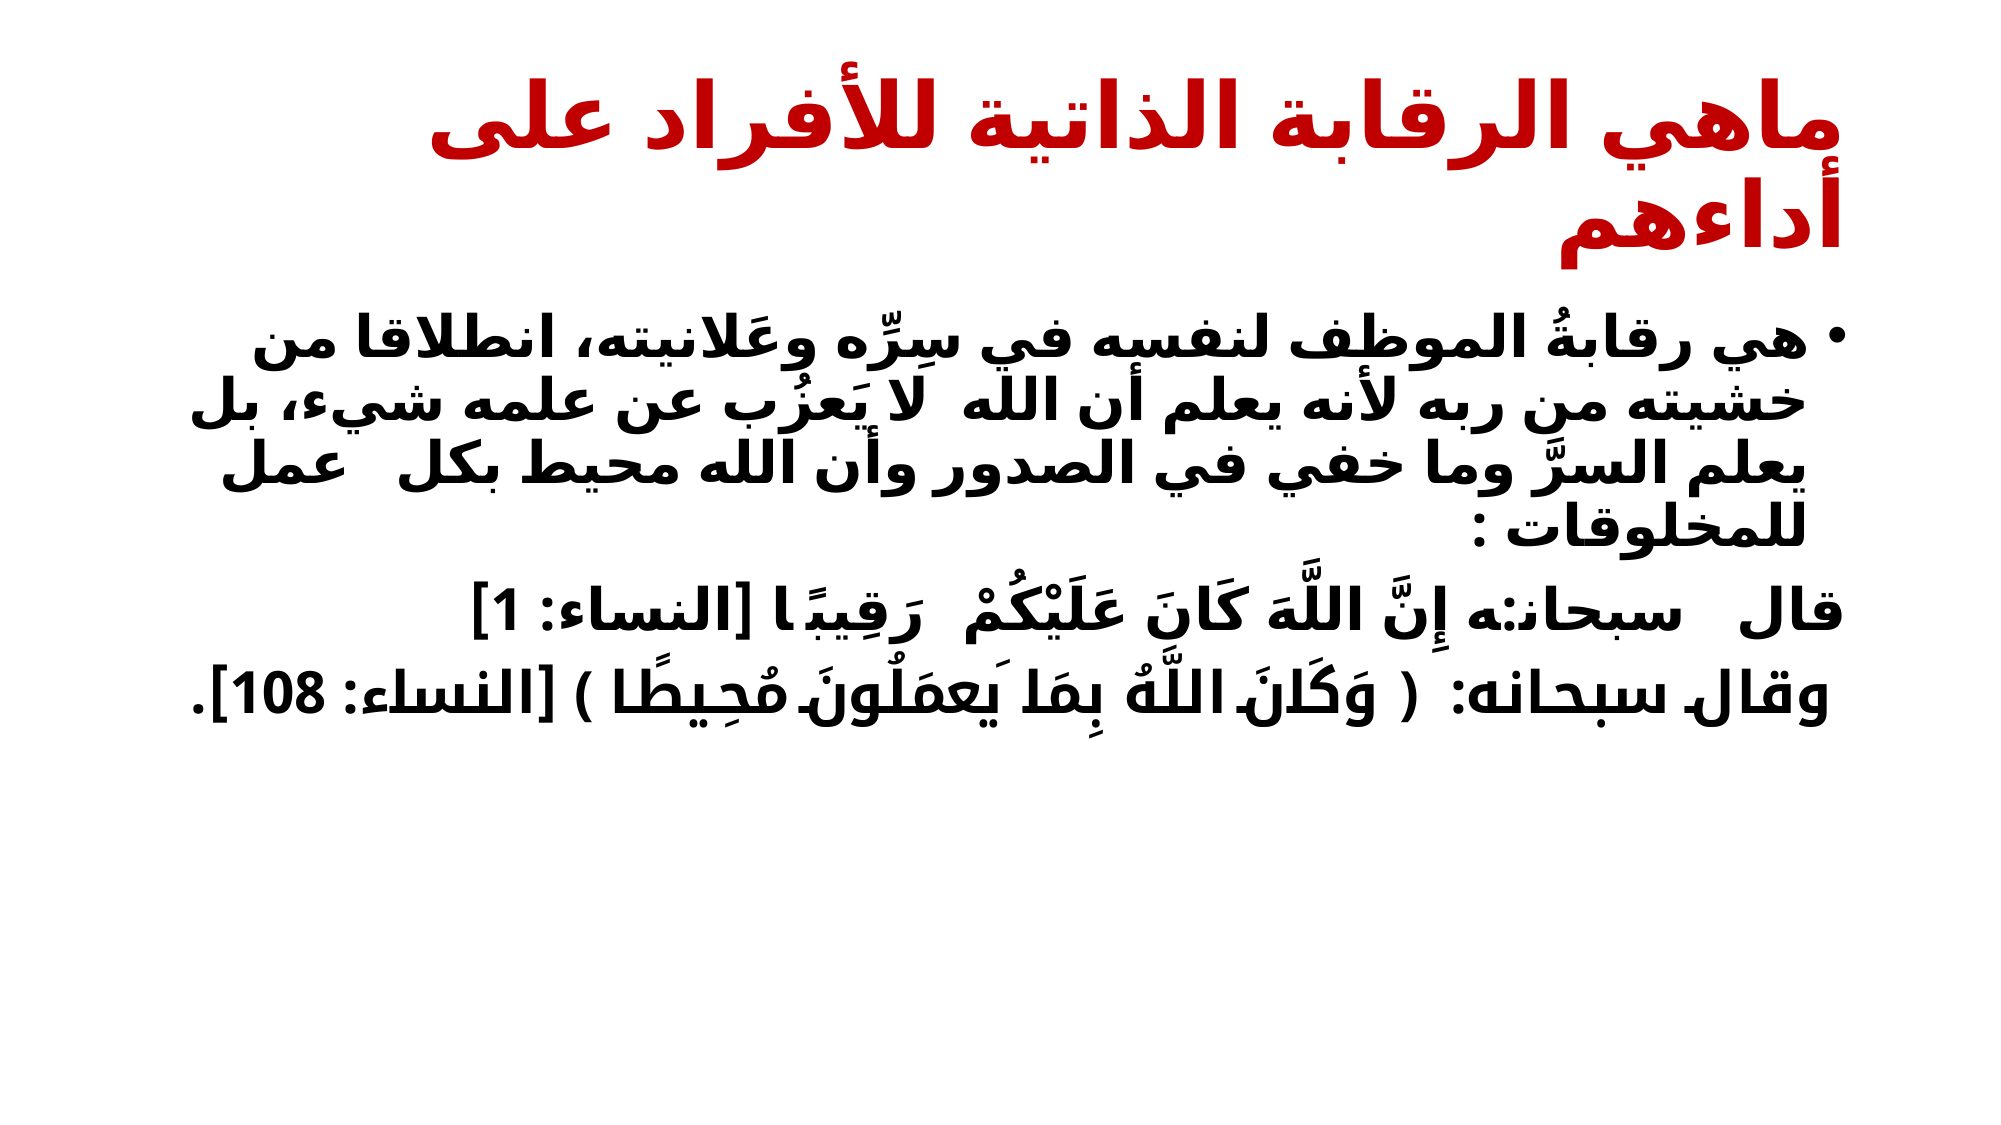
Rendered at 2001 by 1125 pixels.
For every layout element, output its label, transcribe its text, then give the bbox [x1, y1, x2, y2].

list هي رقابةُ الموظف لنفسه في سِرِّه وعَلانيته، انطلاقا من خشيته من ربه لأنه يعلم أن الله لا يَعزُب عن علمه شيء، بل يعلم السرَّ وما خفي في الصدور وأن الله محيط بكل عمل للمخلوقات : قال سبحانه: ﴿ إِنَّ اللَّهَ كَانَ عَلَيْكُمْ رَقِيبًا ﴾ [النساء: 1] وقال سبحانه: ﴿ وَكَانَ اللَّهُ بِمَا َيعمَلُونَ مُحِيطًا ﴾ [النساء: 108]. [137, 299, 1863, 1014]
title ماهي الرقابة الذاتية للأفراد على أداءهم [137, 59, 1863, 278]
